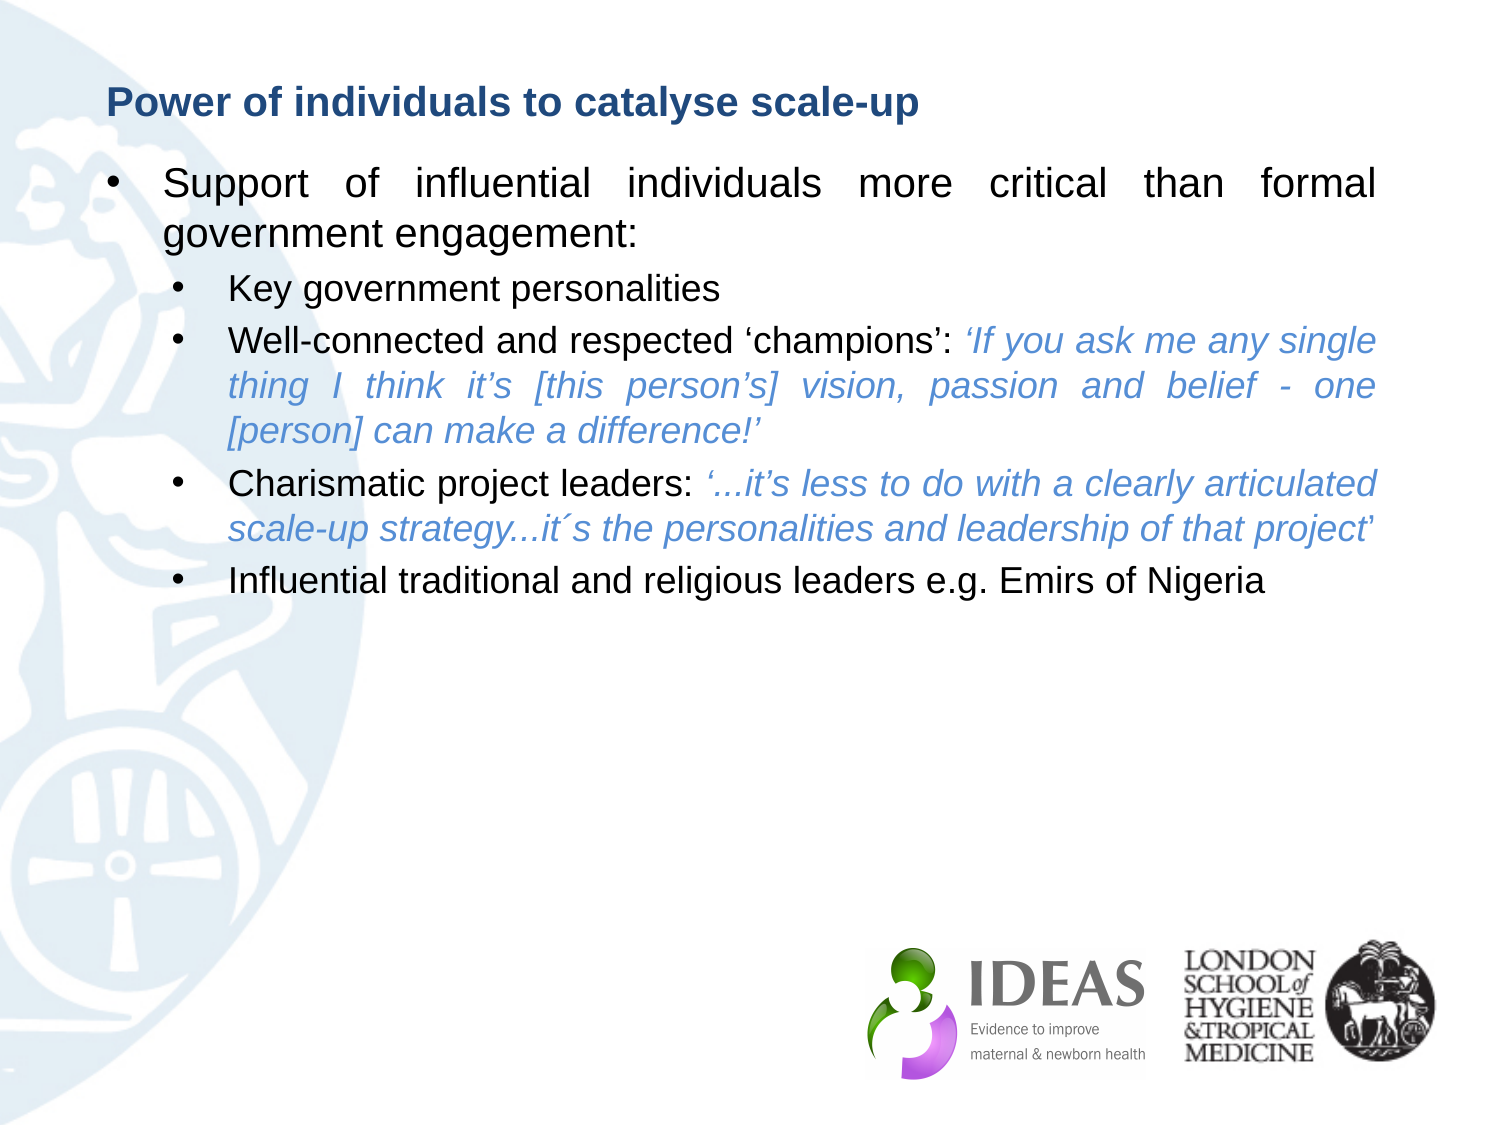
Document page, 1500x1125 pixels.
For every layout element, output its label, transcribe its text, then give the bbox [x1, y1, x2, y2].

picture [0, 0, 1500, 1125]
list Power of individuals to catalyse scale-up Support of influential individuals more critical than formal government engagement: Key government personalities Well-connected and respected ‘champions’: ‘If you ask me any single thing I think it’s [this person’s] vision, passion and belief - one [person] can make a difference!’ Charismatic project leaders: ‘...it’s less to do with a clearly articulated scale-up strategy...it´s the personalities and leadership of that project’ Influential traditional and religious leaders e.g. Emirs of Nigeria [91, 66, 1392, 1055]
